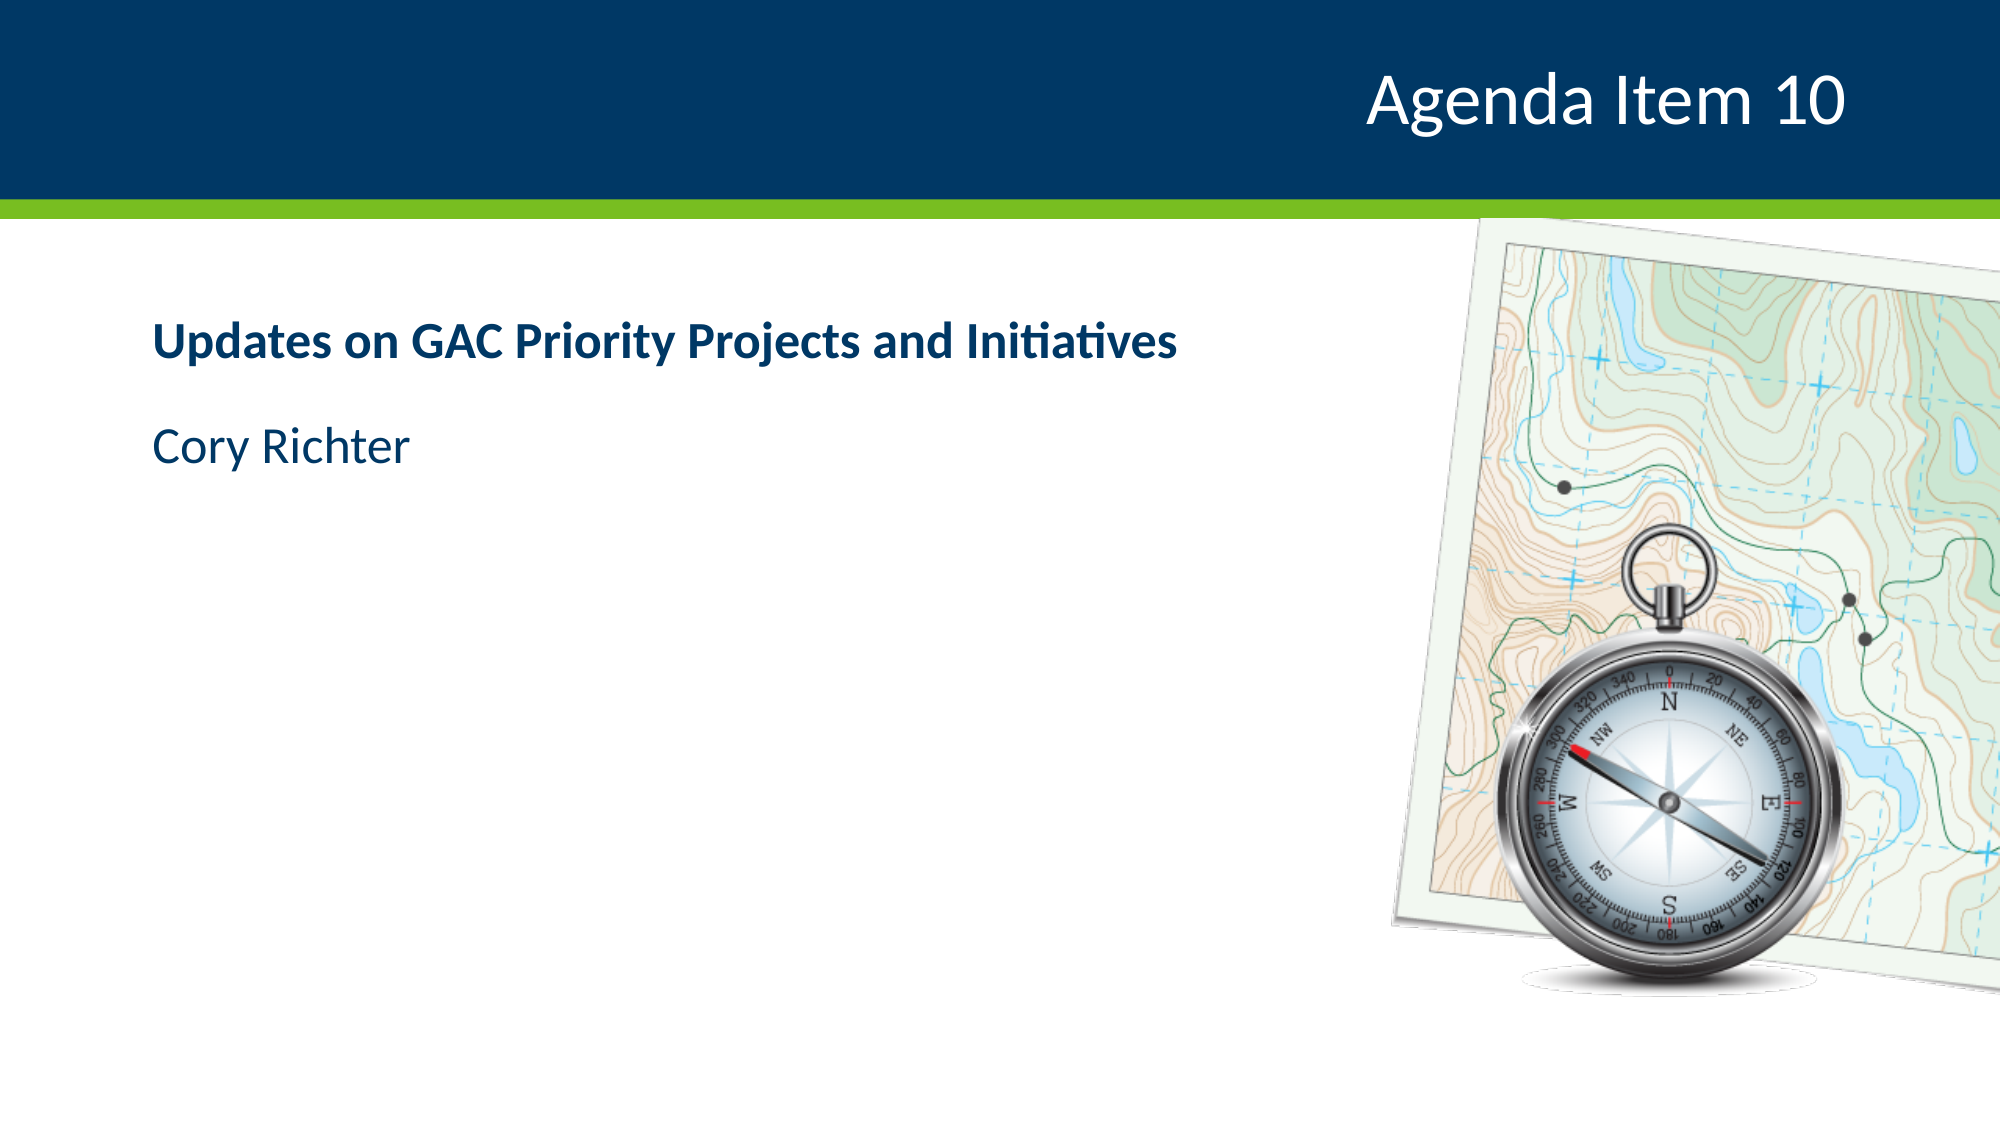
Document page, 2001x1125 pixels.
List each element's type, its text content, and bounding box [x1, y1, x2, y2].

picture [1370, 218, 2000, 1006]
title Agenda Item 10 [137, 24, 1863, 175]
list Updates on GAC Priority Projects and Initiatives Cory Richter [137, 299, 1342, 1014]
